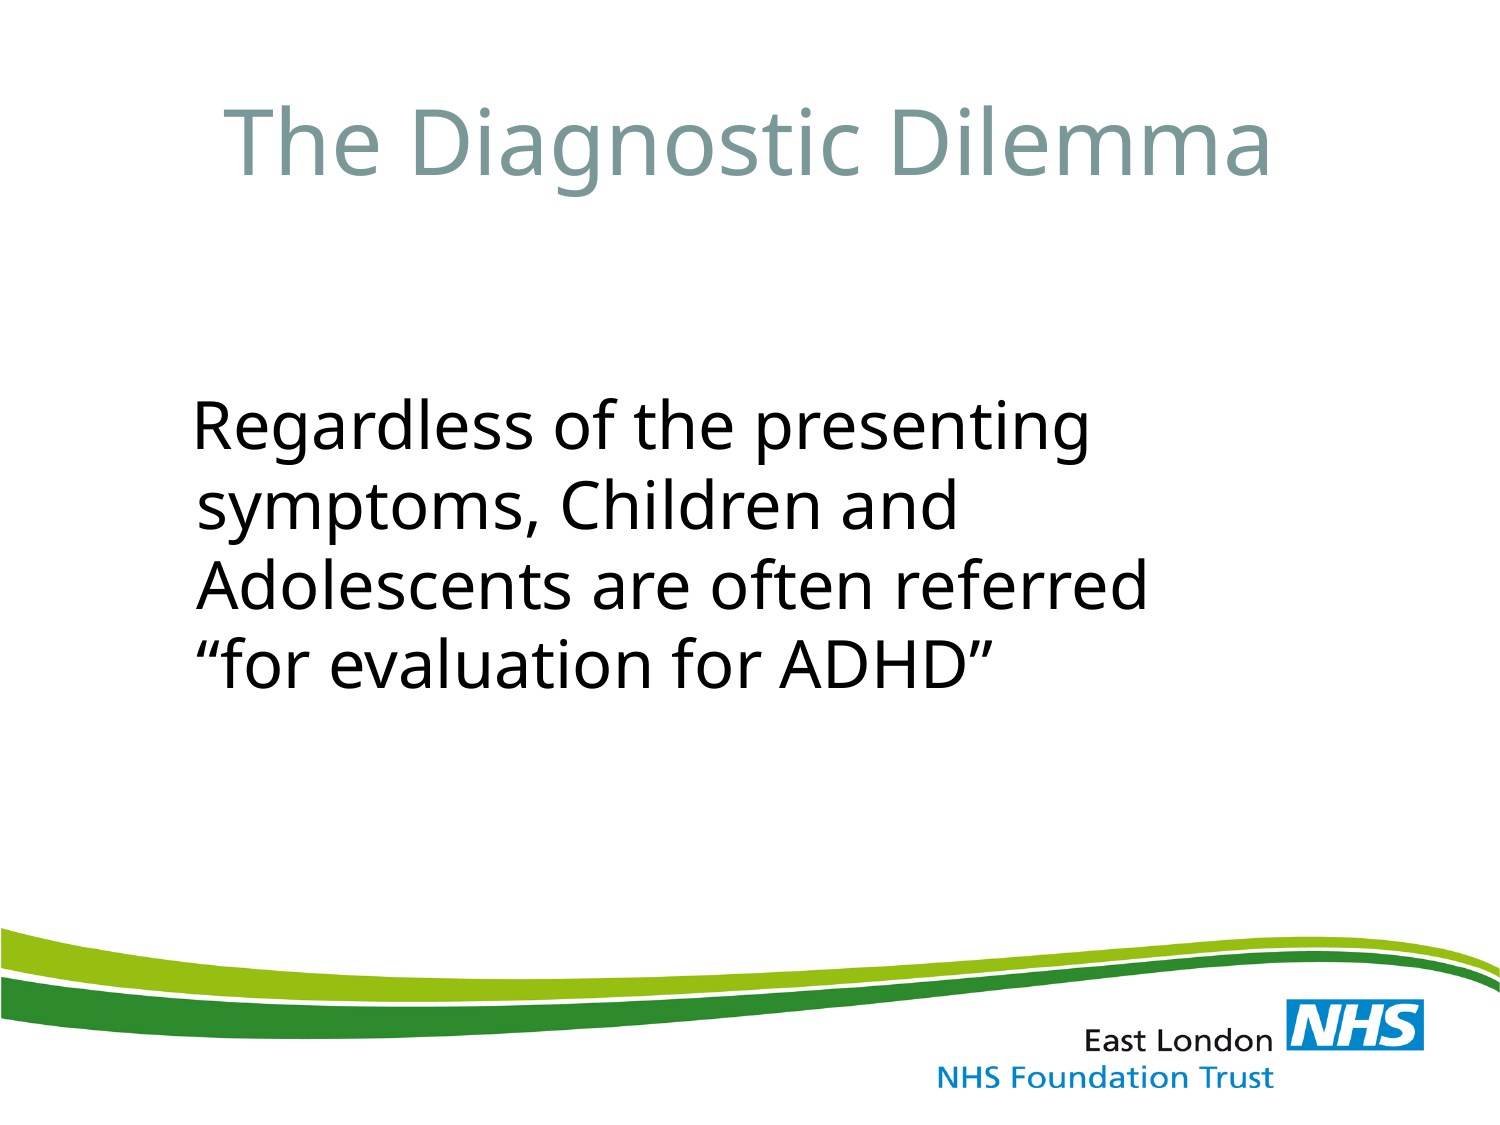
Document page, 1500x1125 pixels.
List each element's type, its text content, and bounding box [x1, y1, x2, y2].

picture [0, 928, 1500, 1088]
picture [966, 1078, 978, 1088]
picture [1073, 1075, 1081, 1088]
list Regardless of the presenting symptoms, Children and Adolescents are often referred “for evaluation for ADHD” [124, 374, 1338, 713]
picture [1175, 1075, 1183, 1088]
picture [942, 1072, 952, 1088]
picture [1093, 1074, 1102, 1088]
picture [1154, 1074, 1164, 1086]
title The Diagnostic Dilemma [74, 44, 1426, 233]
picture [1032, 1074, 1042, 1086]
